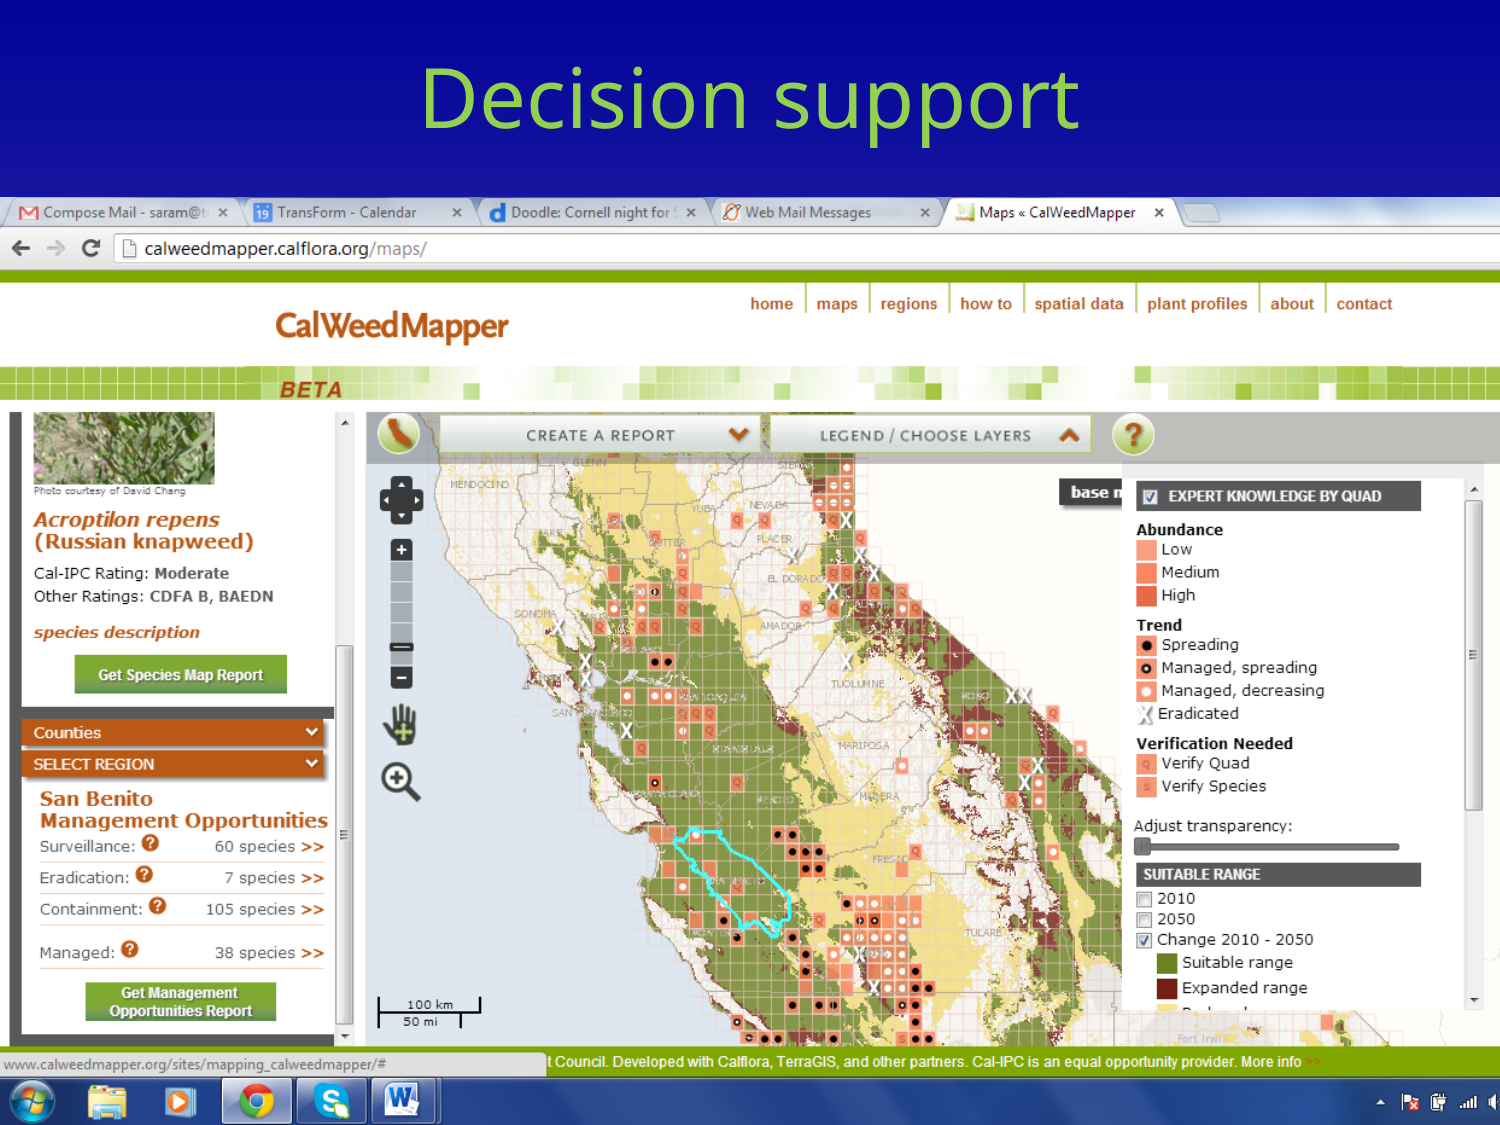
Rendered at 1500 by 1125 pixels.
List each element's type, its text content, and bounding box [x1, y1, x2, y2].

title Decision support [74, 1, 1426, 190]
picture [0, 197, 1500, 1125]
